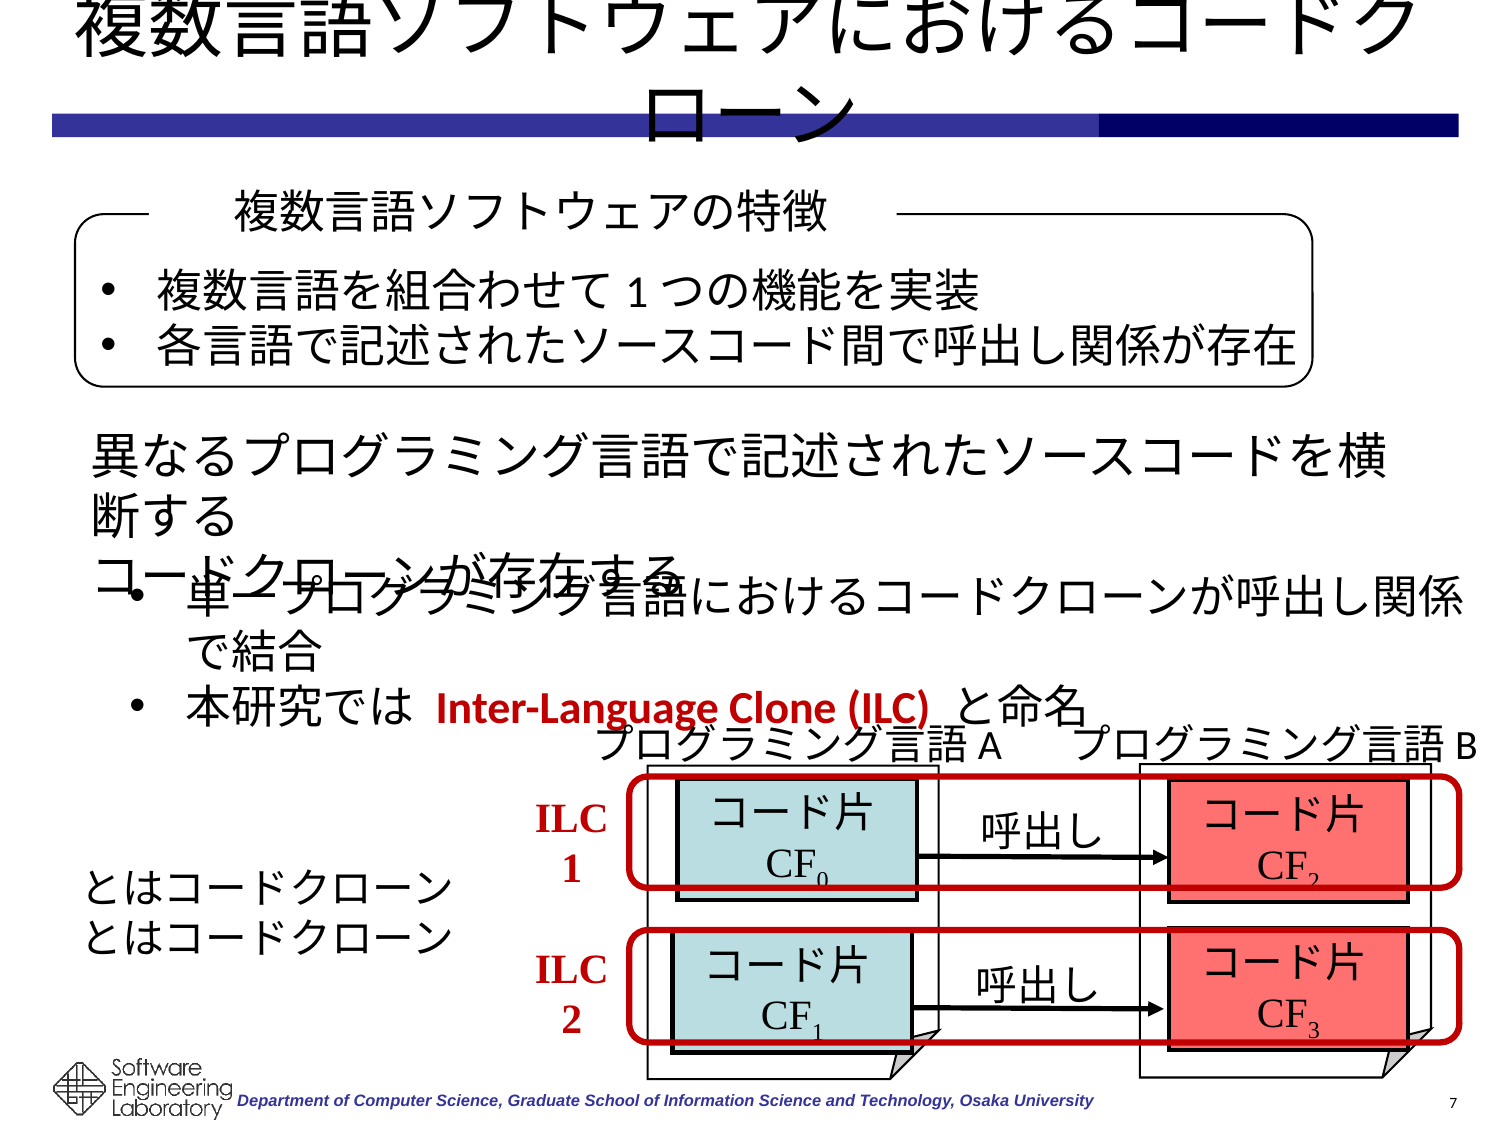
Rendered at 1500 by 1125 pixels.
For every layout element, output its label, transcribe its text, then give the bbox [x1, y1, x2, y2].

text_box [646, 888, 940, 930]
text_box [898, 213, 1314, 364]
text_box コード片CF1 [672, 1043, 913, 1053]
text_box コード片CF0 [677, 888, 917, 901]
text_box 呼出し [960, 951, 1116, 1007]
text_box 単一プログラミング言語におけるコードクローンが呼出し関係で結合 本研究では Inter-Language Clone (ILC) と命名 [114, 560, 1498, 740]
list 異なるプログラミング言語で記述されたソースコードを横断する コードクローンが存在する [75, 417, 1425, 550]
text_box [1138, 1043, 1419, 1079]
title 複数言語ソフトウェアにおけるコードクローン [16, 19, 1482, 114]
text_box [629, 776, 1460, 888]
text_box プログラミング言語B [1054, 710, 1493, 775]
text_box ILC2 [504, 949, 639, 1034]
text_box 呼出し [960, 1009, 1116, 1017]
text_box 呼出し [965, 858, 1121, 863]
text_box ILC1 [504, 798, 632, 883]
text_box プログラミング言語A [577, 710, 1017, 775]
slide_number 7 [1377, 1085, 1473, 1125]
text_box [148, 188, 898, 253]
text_box コード片CF2 [1168, 888, 1409, 902]
text_box コード片CF3 [1168, 1043, 1409, 1051]
text_box [629, 930, 1460, 1043]
text_box 複数言語ソフトウェアの特徴 [218, 175, 844, 246]
text_box 呼出し [965, 797, 1121, 856]
text_box [1138, 888, 1433, 930]
text_box [73, 213, 1305, 388]
text_box 複数言語を組合わせて1つの機能を実装 各言語で記述されたソースコード間で呼出し関係が存在 [85, 253, 1313, 379]
text_box [646, 1043, 928, 1081]
picture [53, 1058, 232, 1120]
